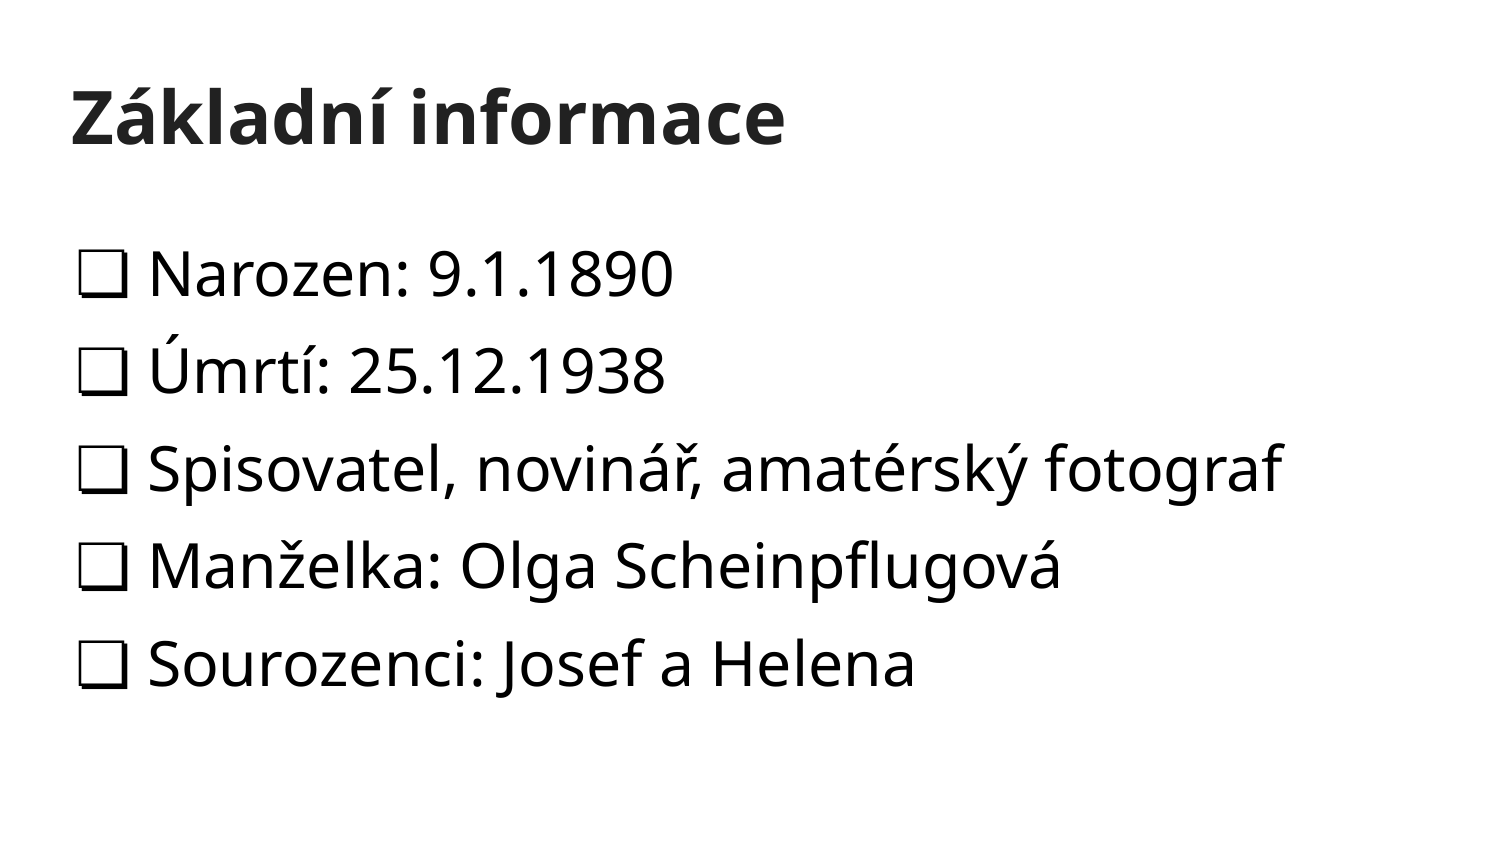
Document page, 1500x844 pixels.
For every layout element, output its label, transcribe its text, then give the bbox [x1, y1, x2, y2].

list Narozen: 9.1.1890 Úmrtí: 25.12.1938 Spisovatel, novinář, amatérský fotograf Manželka: Olga Scheinpflugová Sourozenci: Josef a Helena [51, 201, 1449, 750]
title Základní informace [56, 50, 1455, 183]
